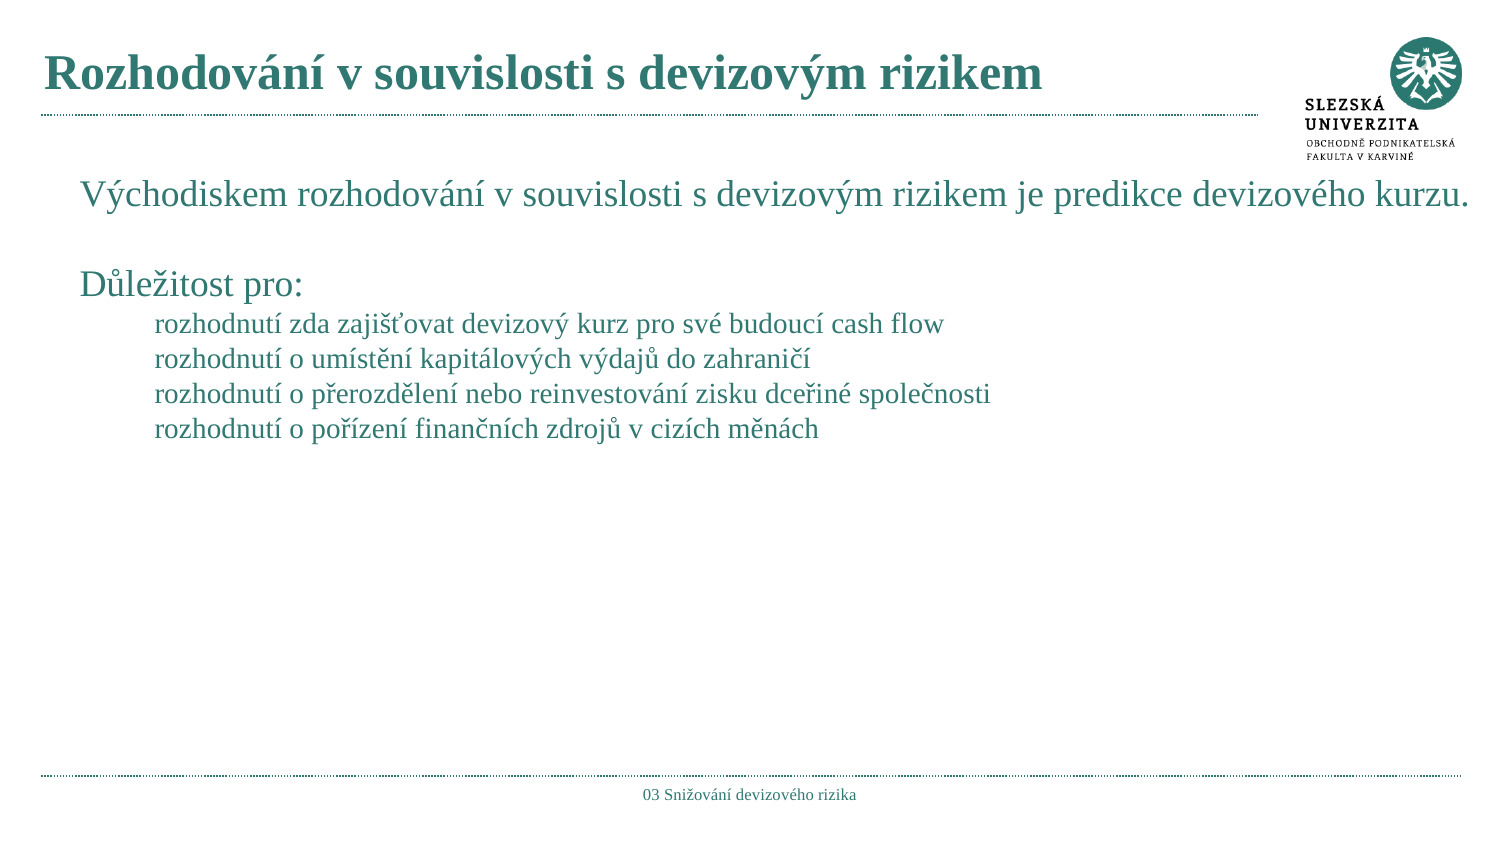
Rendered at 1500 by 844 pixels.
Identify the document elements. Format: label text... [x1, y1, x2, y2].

text_box 03 Snižování devizového rizika [442, 776, 1058, 811]
picture [1305, 37, 1462, 160]
title Rozhodování v souvislosti s devizovým rizikem [29, 32, 1317, 116]
list Východiskem rozhodování v souvislosti s devizovým rizikem je predikce devizového kurzu. Důležitost pro: rozhodnutí zda zajišťovat devizový kurz pro své budoucí cash flow rozhodnutí o umístění kapitálových výdajů do zahraničí rozhodnutí o přerozdělení nebo reinvestování zisku dceřiné společnosti rozhodnutí o pořízení finančních zdrojů v cizích měnách [64, 161, 1500, 682]
